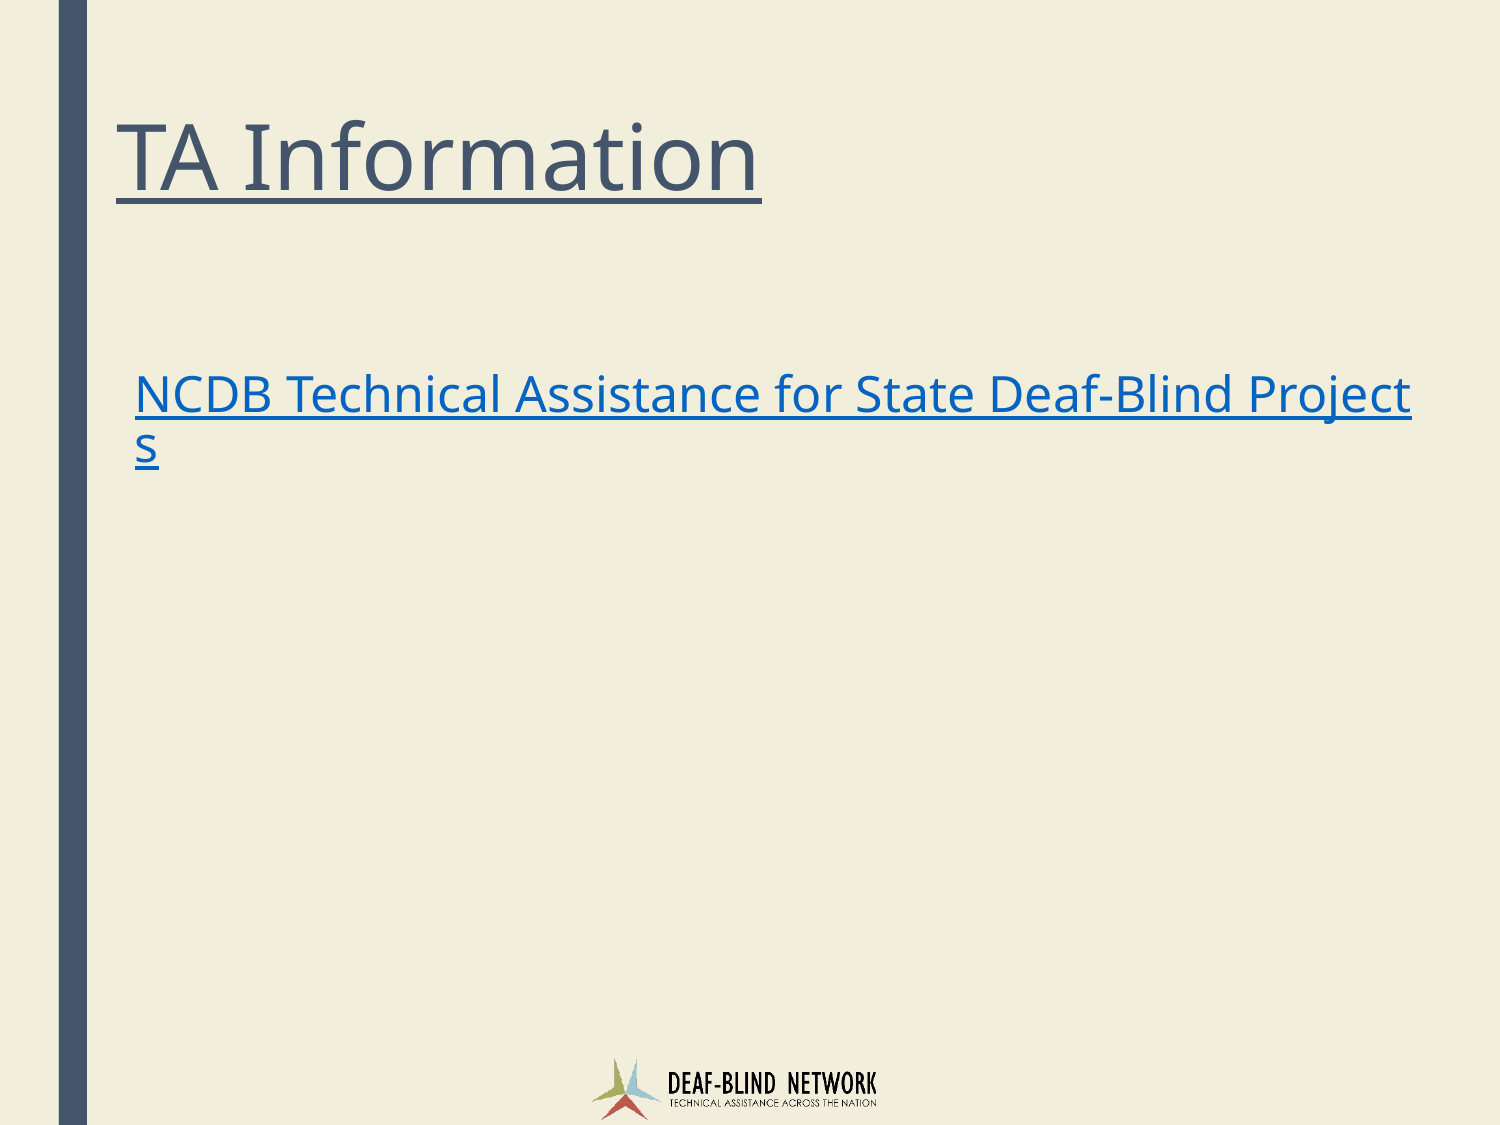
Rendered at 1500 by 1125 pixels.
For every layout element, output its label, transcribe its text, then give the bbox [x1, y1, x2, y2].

title TA Information [100, 97, 1449, 223]
picture [591, 1058, 876, 1120]
list NCDB Technical Assistance for State Deaf-Blind Projects [119, 347, 1449, 1000]
